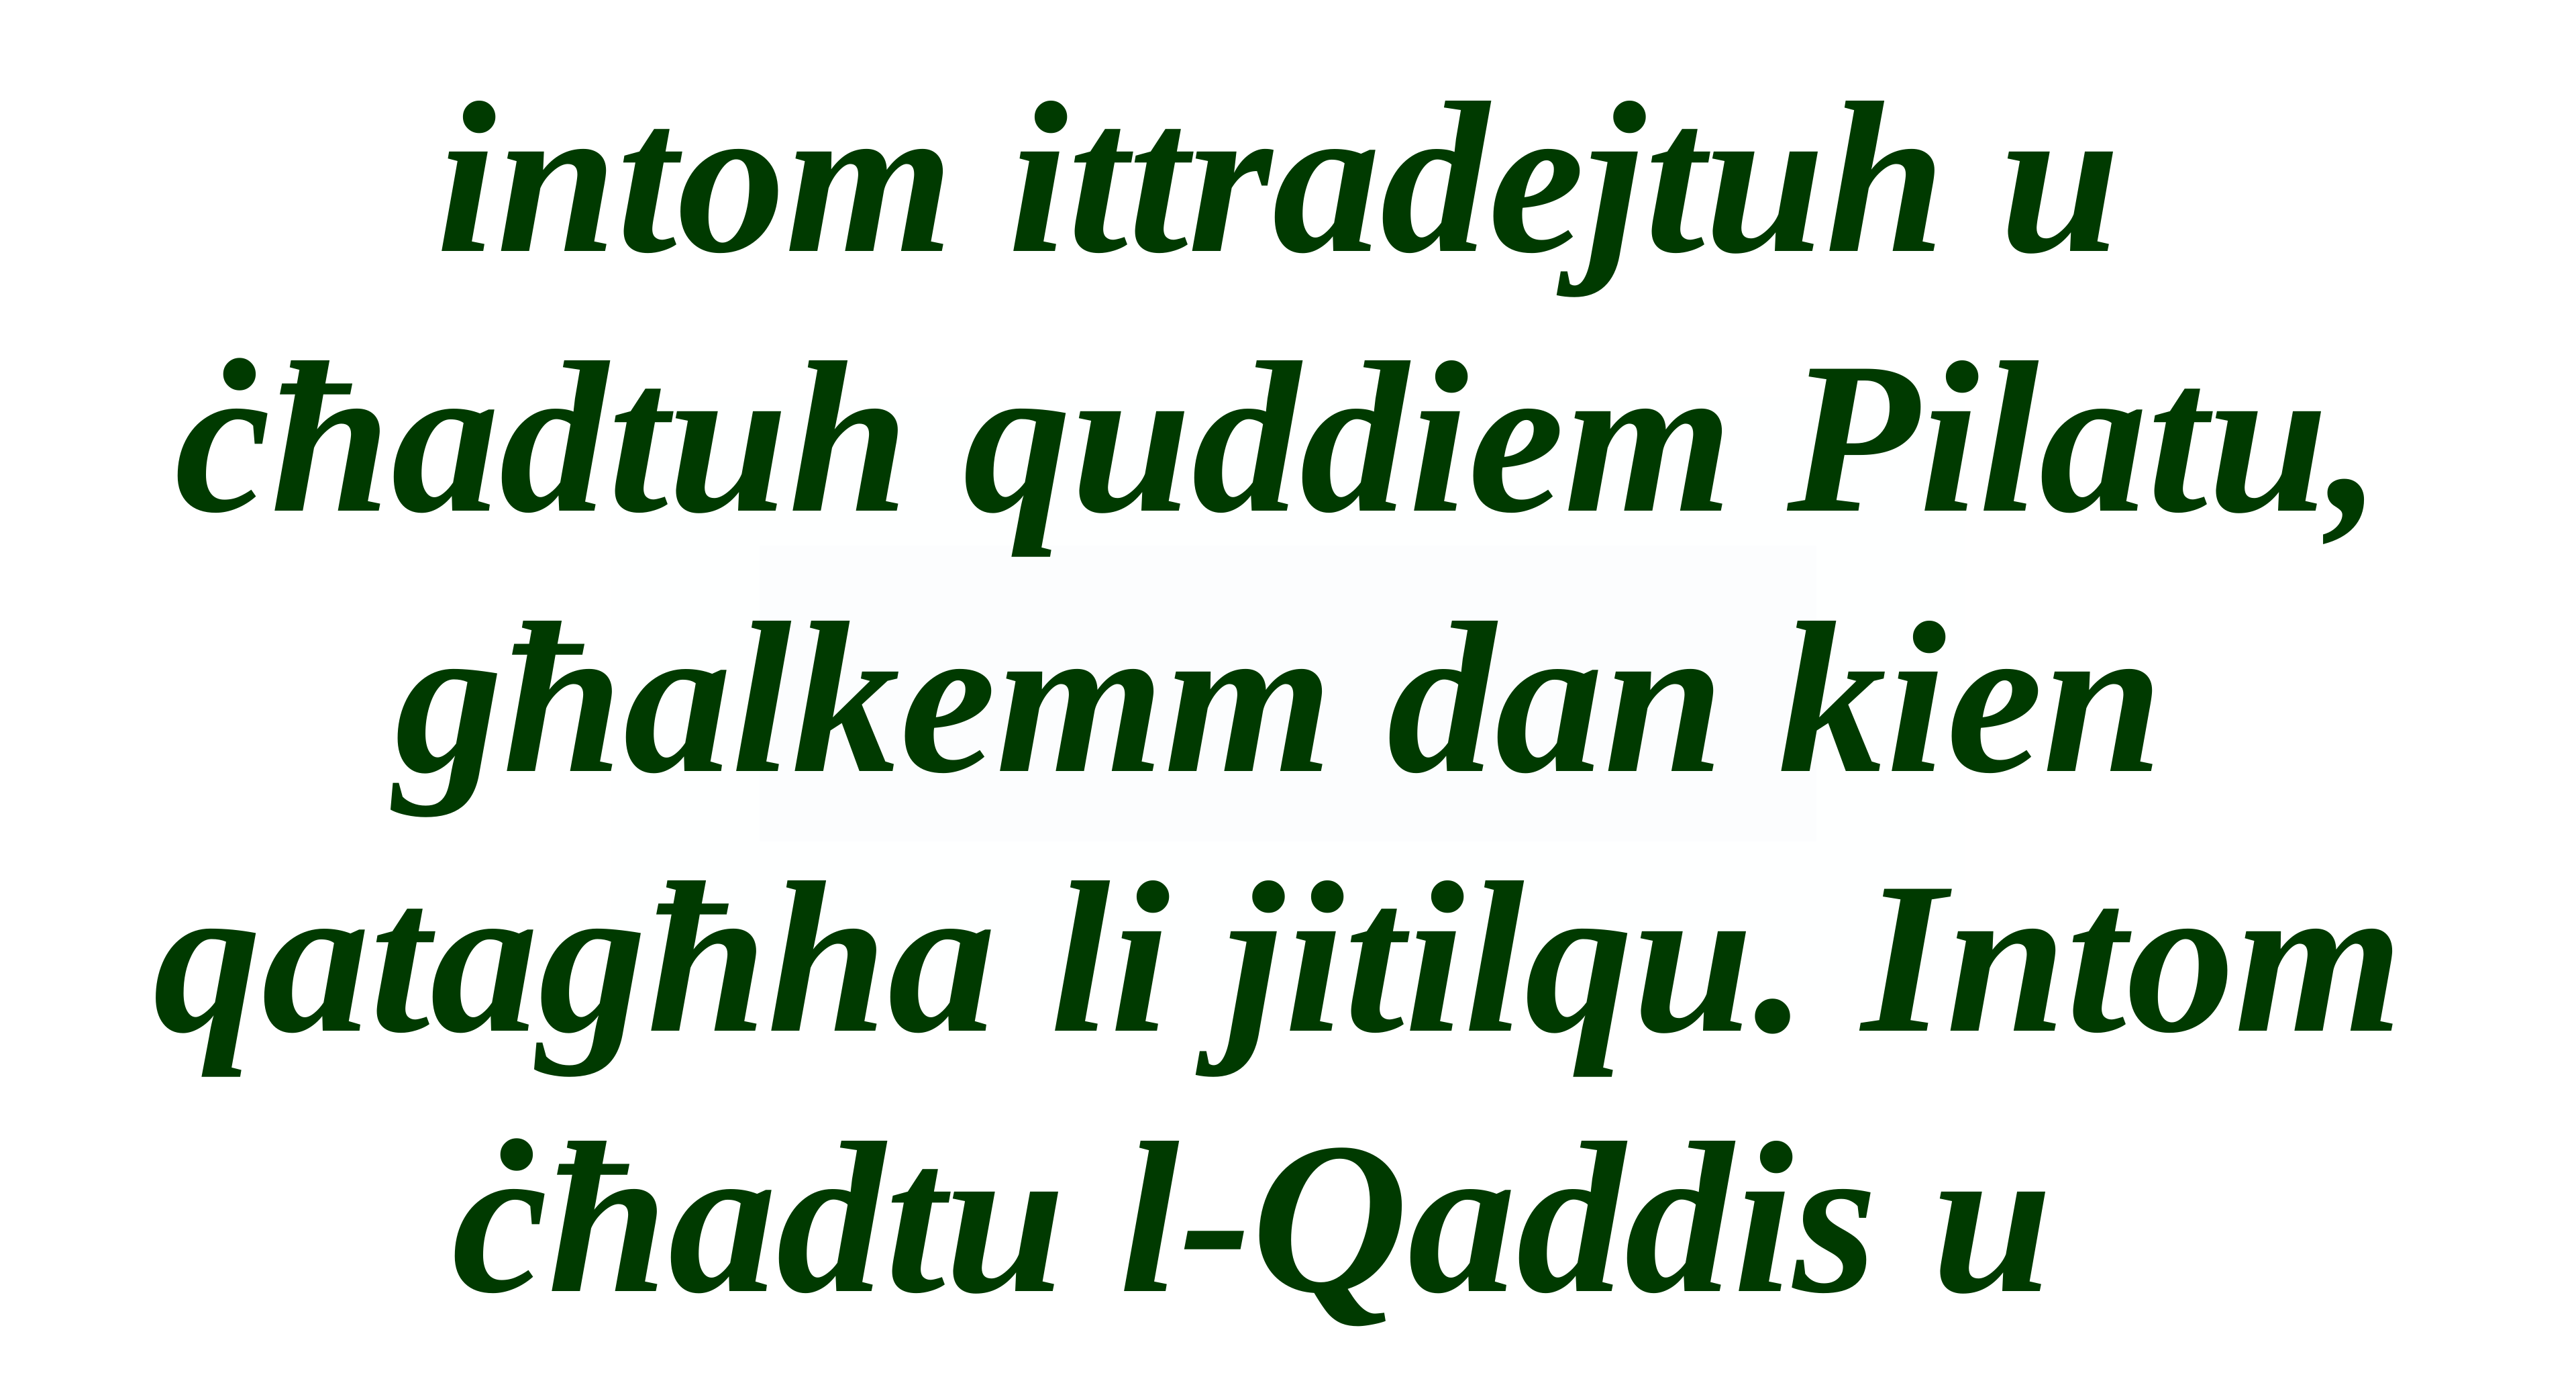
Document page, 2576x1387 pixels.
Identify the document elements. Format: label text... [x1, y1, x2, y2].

text_box intom ittradejtuh u ċħadtuh quddiem Pilatu, għalkemm dan kien qatagħha li jitilqu. Intom ċħadtu l-Qaddis u [43, 23, 2517, 1346]
